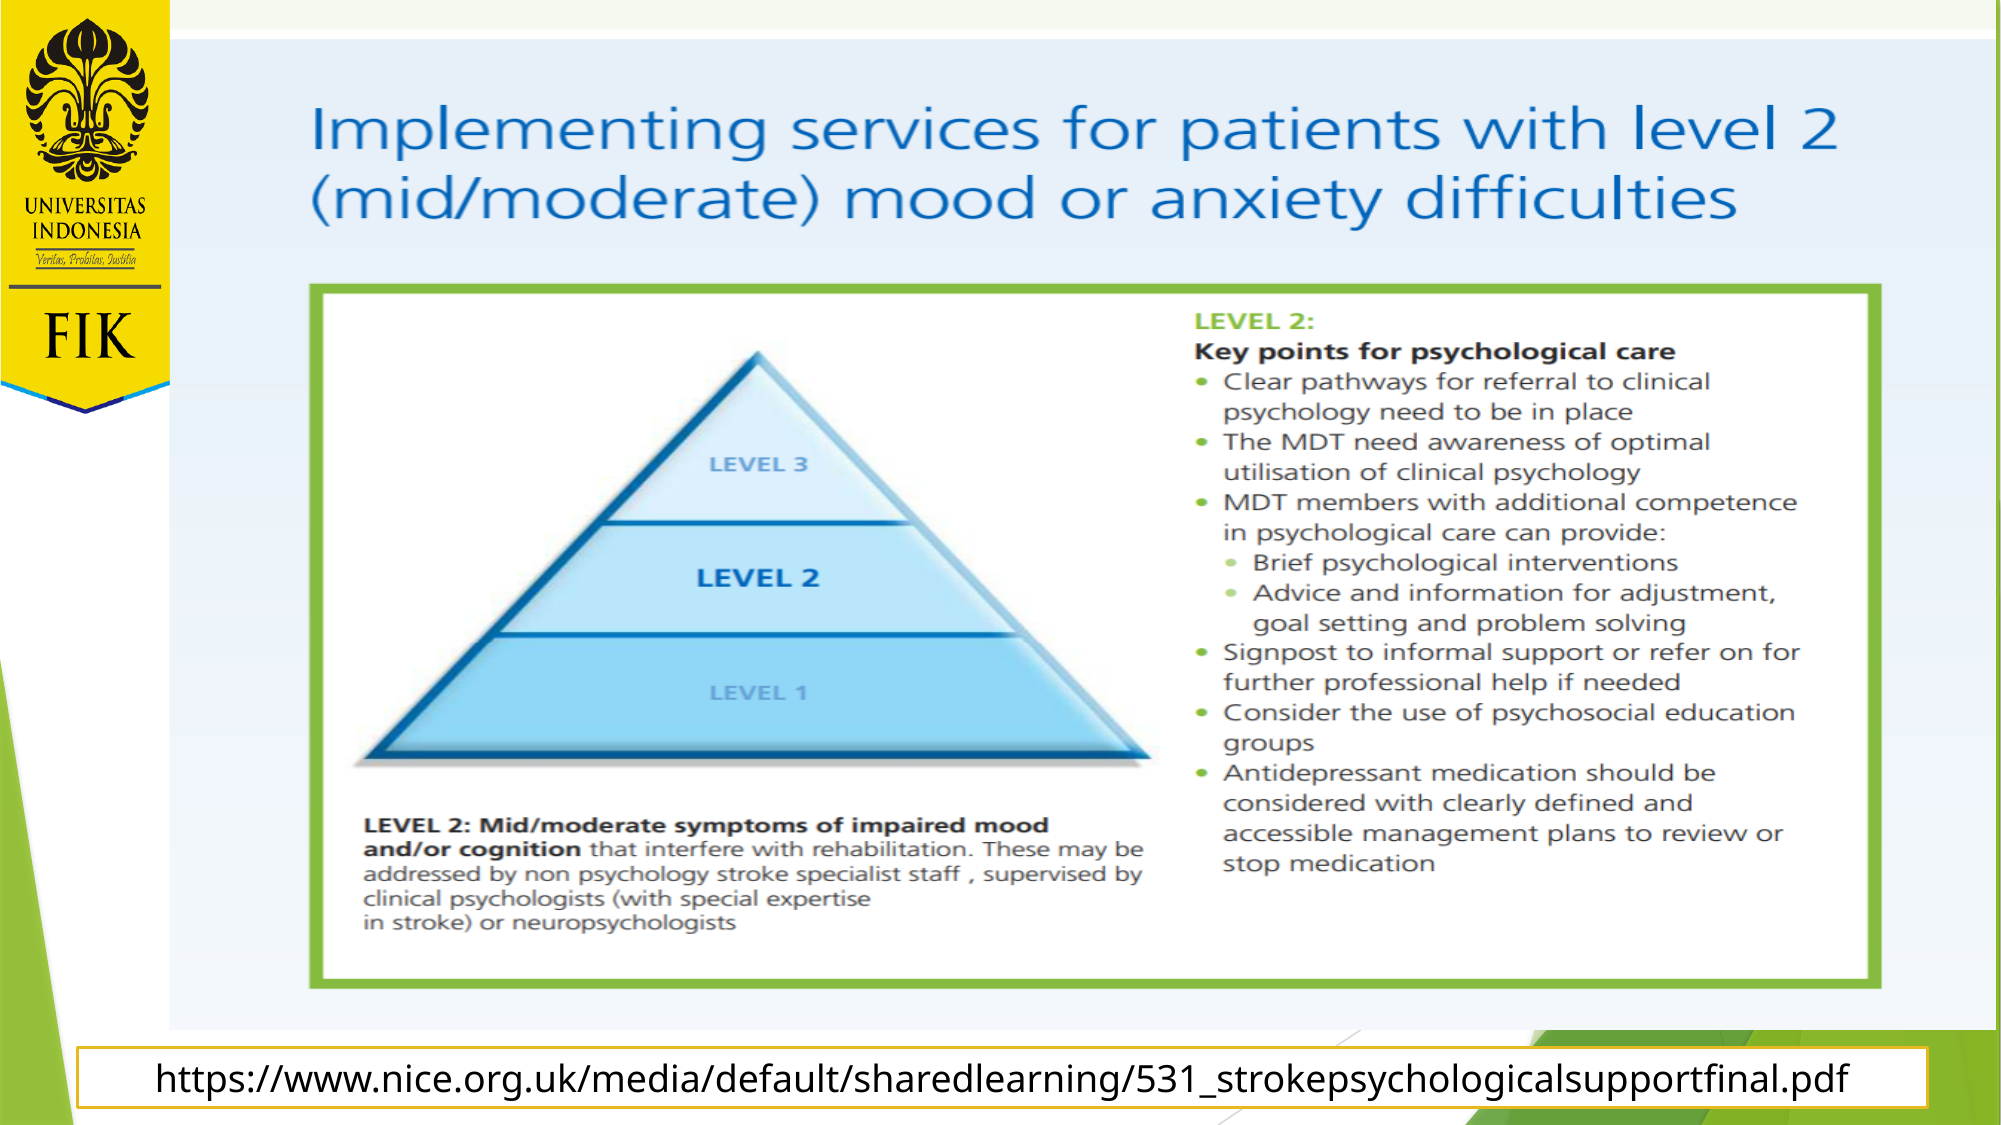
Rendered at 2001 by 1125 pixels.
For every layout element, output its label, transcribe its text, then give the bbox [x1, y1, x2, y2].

picture [0, 0, 170, 414]
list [168, 0, 1997, 1031]
text_box https://www.nice.org.uk/media/default/sharedlearning/531_strokepsychologicalsupportfinal.pdf [76, 1046, 1929, 1109]
